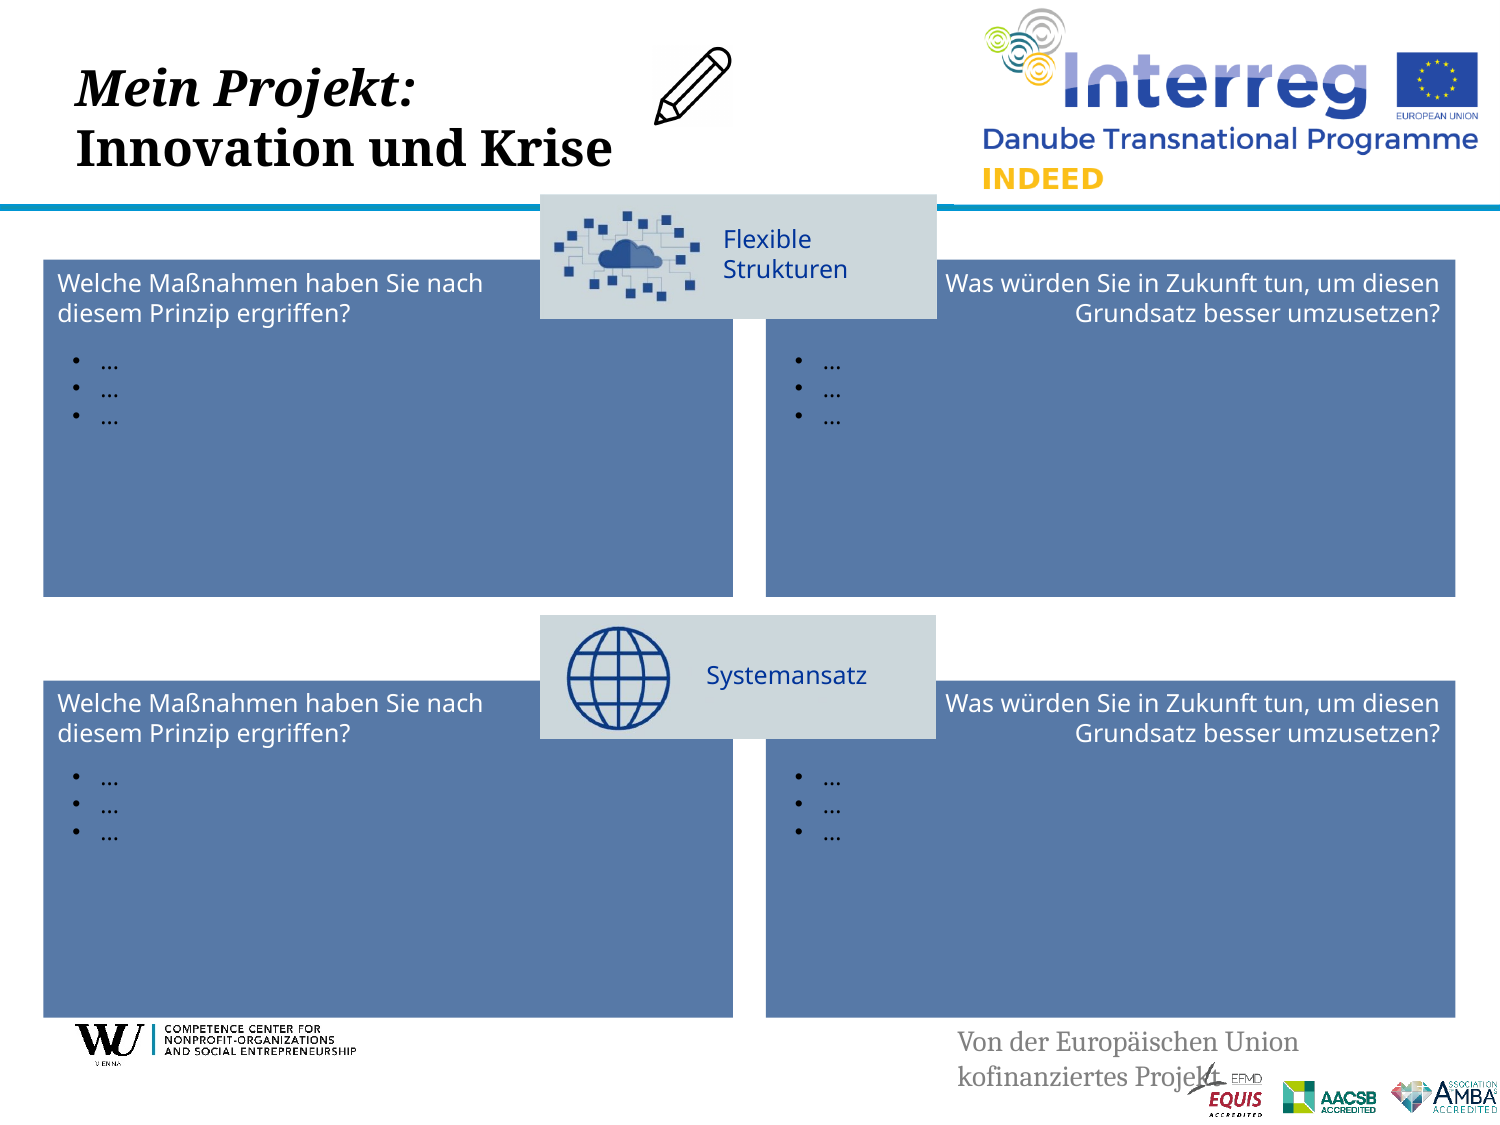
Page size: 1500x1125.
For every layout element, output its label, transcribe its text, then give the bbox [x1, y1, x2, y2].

picture [1187, 1062, 1497, 1117]
text_box ... ... ... [57, 755, 719, 881]
picture [954, 0, 1500, 204]
picture [539, 615, 936, 739]
text_box ... ... ... [57, 339, 719, 464]
picture [75, 1024, 356, 1066]
text_box [765, 739, 1456, 1019]
text_box [42, 739, 734, 1019]
picture [651, 45, 733, 127]
text_box [42, 319, 734, 598]
text_box ... ... ... [780, 755, 1442, 881]
text_box Welche Maßnahmen haben Sie nach diesem Prinzip ergriffen? [42, 680, 540, 756]
text_box Welche Maßnahmen haben Sie nach diesem Prinzip ergriffen? [42, 259, 540, 335]
text_box ... ... ... [780, 339, 1442, 464]
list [540, 194, 936, 319]
text_box [765, 319, 1456, 598]
title Mein Projekt: Innovation und Krise [75, 27, 1167, 206]
text_box Was würden Sie in Zukunft tun, um diesen Grundsatz besser umzusetzen? [922, 259, 1456, 335]
text_box Was würden Sie in Zukunft tun, um diesen Grundsatz besser umzusetzen? [922, 680, 1456, 756]
